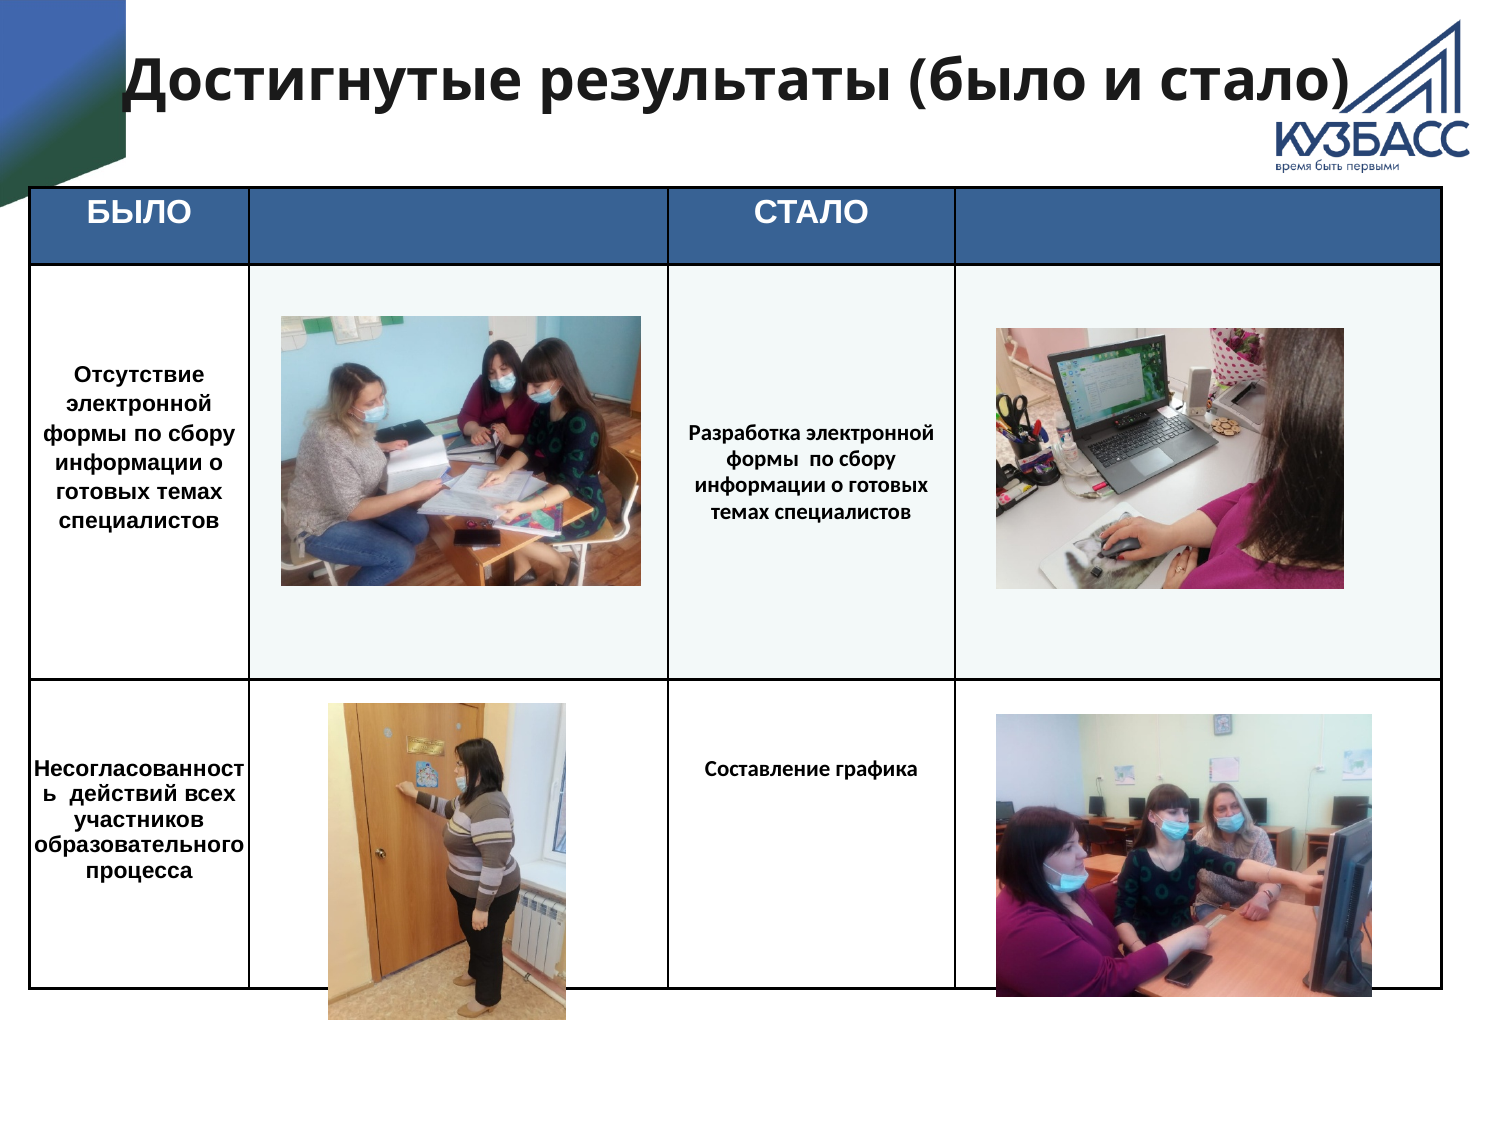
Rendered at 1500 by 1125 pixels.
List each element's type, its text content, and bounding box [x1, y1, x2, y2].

table_cell [250, 681, 667, 987]
picture [1276, 19, 1470, 173]
picture [995, 327, 1344, 590]
picture [327, 702, 566, 1020]
picture [995, 714, 1372, 997]
table_cell Составление графика [669, 681, 954, 987]
picture [0, 0, 126, 208]
table_header [956, 189, 1440, 263]
picture [280, 316, 641, 587]
table_cell [250, 266, 667, 678]
table_cell Отсутствие электронной формы по сбору информации о готовых темах специалистов [31, 266, 248, 678]
table_header СТАЛО [669, 189, 954, 263]
table_cell Разработка электронной формы по сбору информации о готовых темах специалистов [669, 266, 954, 678]
table_cell Несогласованность действий всех участников образовательного процесса [31, 681, 248, 987]
title Достигнутые результаты (было и стало) [35, 35, 1454, 108]
table_header БЫЛО [31, 189, 248, 263]
table_cell [956, 681, 1440, 987]
table_cell [956, 266, 1440, 678]
table_header [250, 189, 667, 263]
